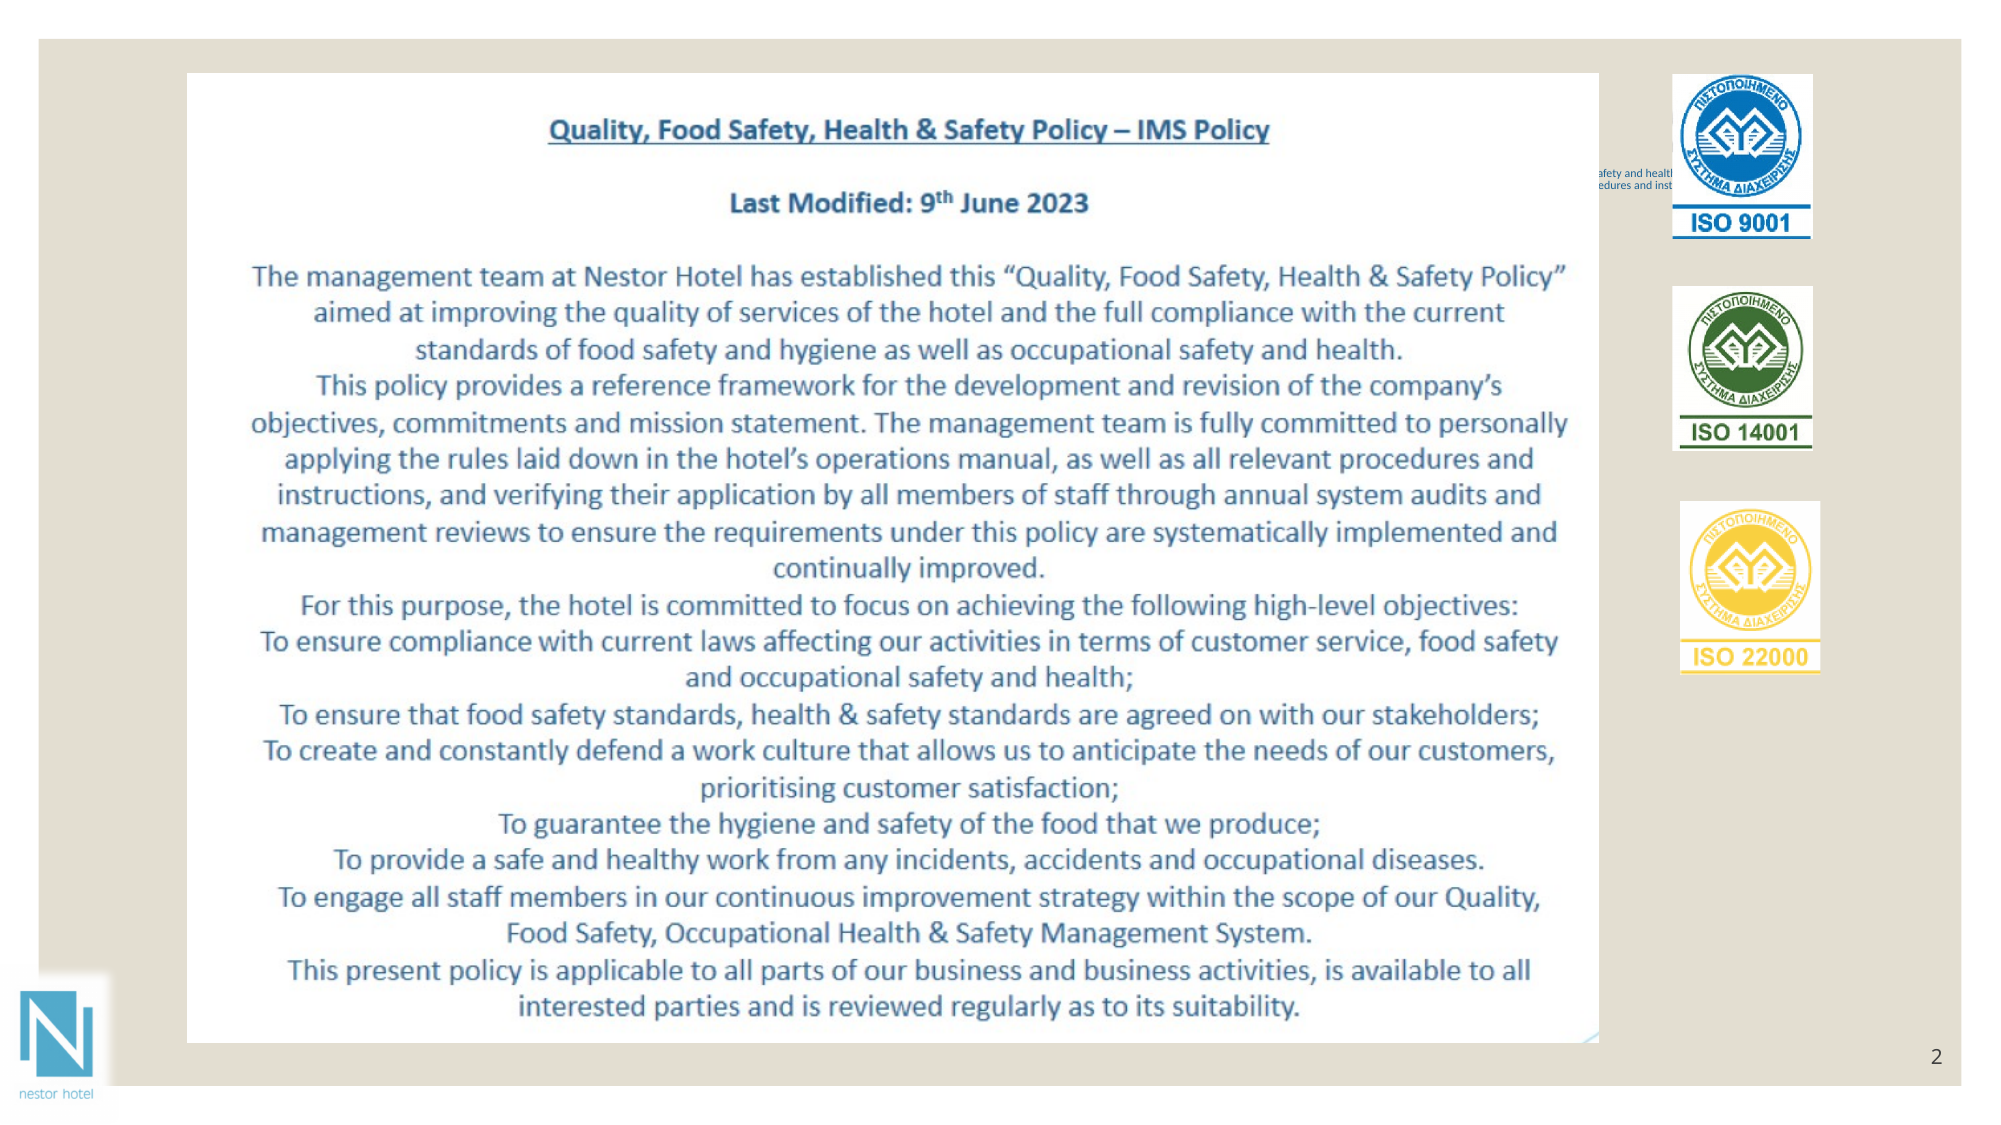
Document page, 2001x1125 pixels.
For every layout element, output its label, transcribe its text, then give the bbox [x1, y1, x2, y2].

picture [1672, 73, 1813, 239]
title Quality, Food Safety, Health & Safety Policy – IMS Policy Last Modified: 9th June 2023 The management team at Nestor Hotel has established this “Quality, Food Safety, Health & Safety Policy” aimed at improving the quality of services of the hotel and the full compliance with the current standards of food safety and hygiene as well as occupational safety and health. This policy provides a reference framework for the development and revision of the company’s objectives, commitments and mission statement. The management team is fully committed to personally applying the rules laid down in the hotel’s operations manual, as well as all relevant procedures and instructions, and verifying their application by all members of staff through annual system audits and management reviews to ensure the requirements under this policy are systematically implemented and continually improved. For this purpose, the hotel is committed to focus on achieving the following high-level objectives: To ensure compliance with current laws affecting our activities in terms of customer service, food safety and occupational safety and health; To ensure that food safety standards, health & safety standards are agreed on with our stakeholders; To create and constantly defend a work culture that allows us to anticipate the needs of our customers, prioritising customer satisfaction; To guarantee the hygiene and safety of the food that we produce; To provide a safe and healthy work from any incidents, accidents and occupational diseases. To engage all staff members in our continuous improvement strategy within the scope of our Quality, Food Safety, Occupational Health & Safety Management System. This present policy is applicable to all parts of our business and business activities, is available to all interested parties and is reviewed regularly as to its suitability. [1601, 105, 1825, 331]
slide_number 2 [1717, 1034, 1958, 1080]
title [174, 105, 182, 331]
picture [1672, 285, 1813, 451]
picture [0, 963, 120, 1125]
picture [186, 73, 1599, 1043]
picture [1679, 501, 1821, 675]
